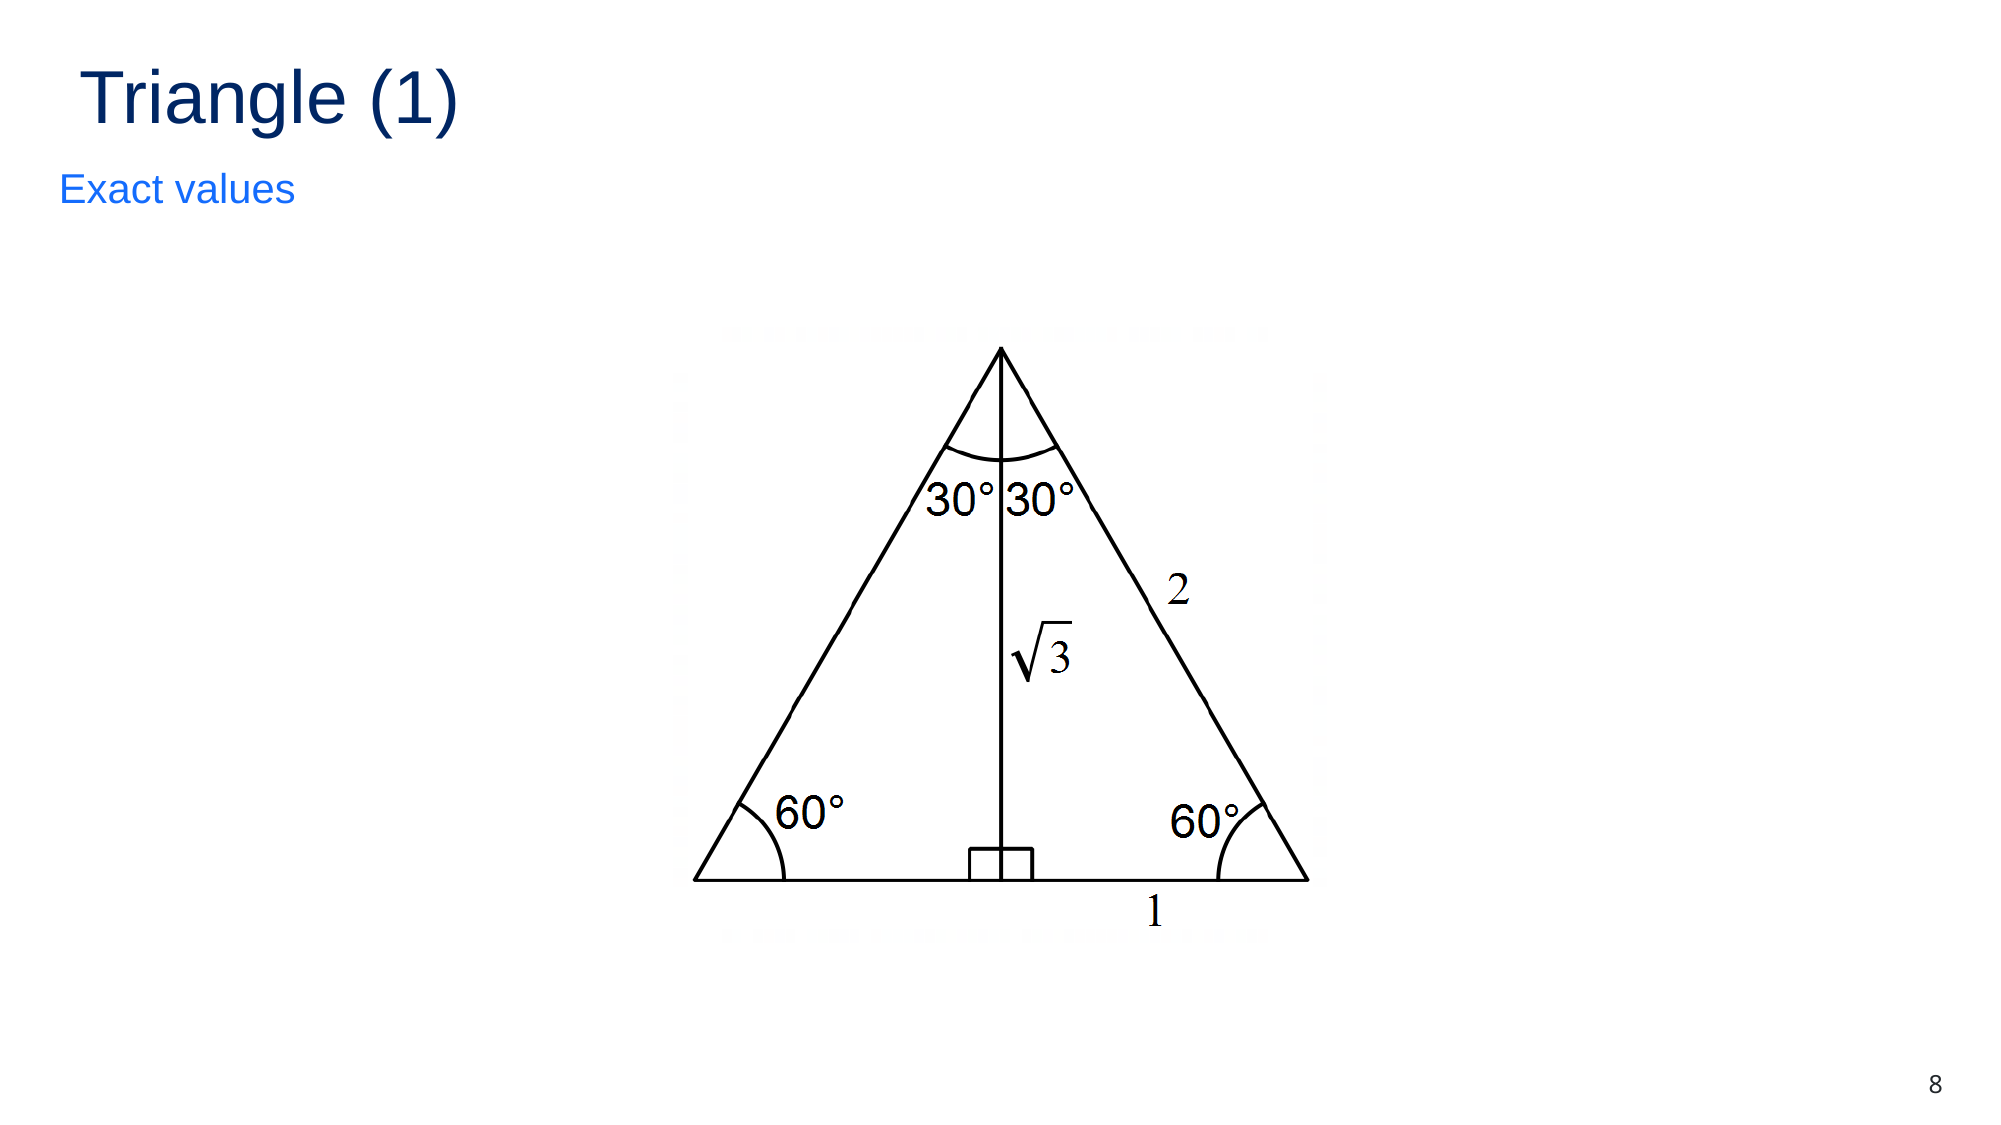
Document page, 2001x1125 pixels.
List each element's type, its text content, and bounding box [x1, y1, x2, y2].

list Exact values [59, 161, 1943, 212]
slide_number 8 [1824, 1068, 1943, 1099]
picture [673, 327, 1327, 943]
